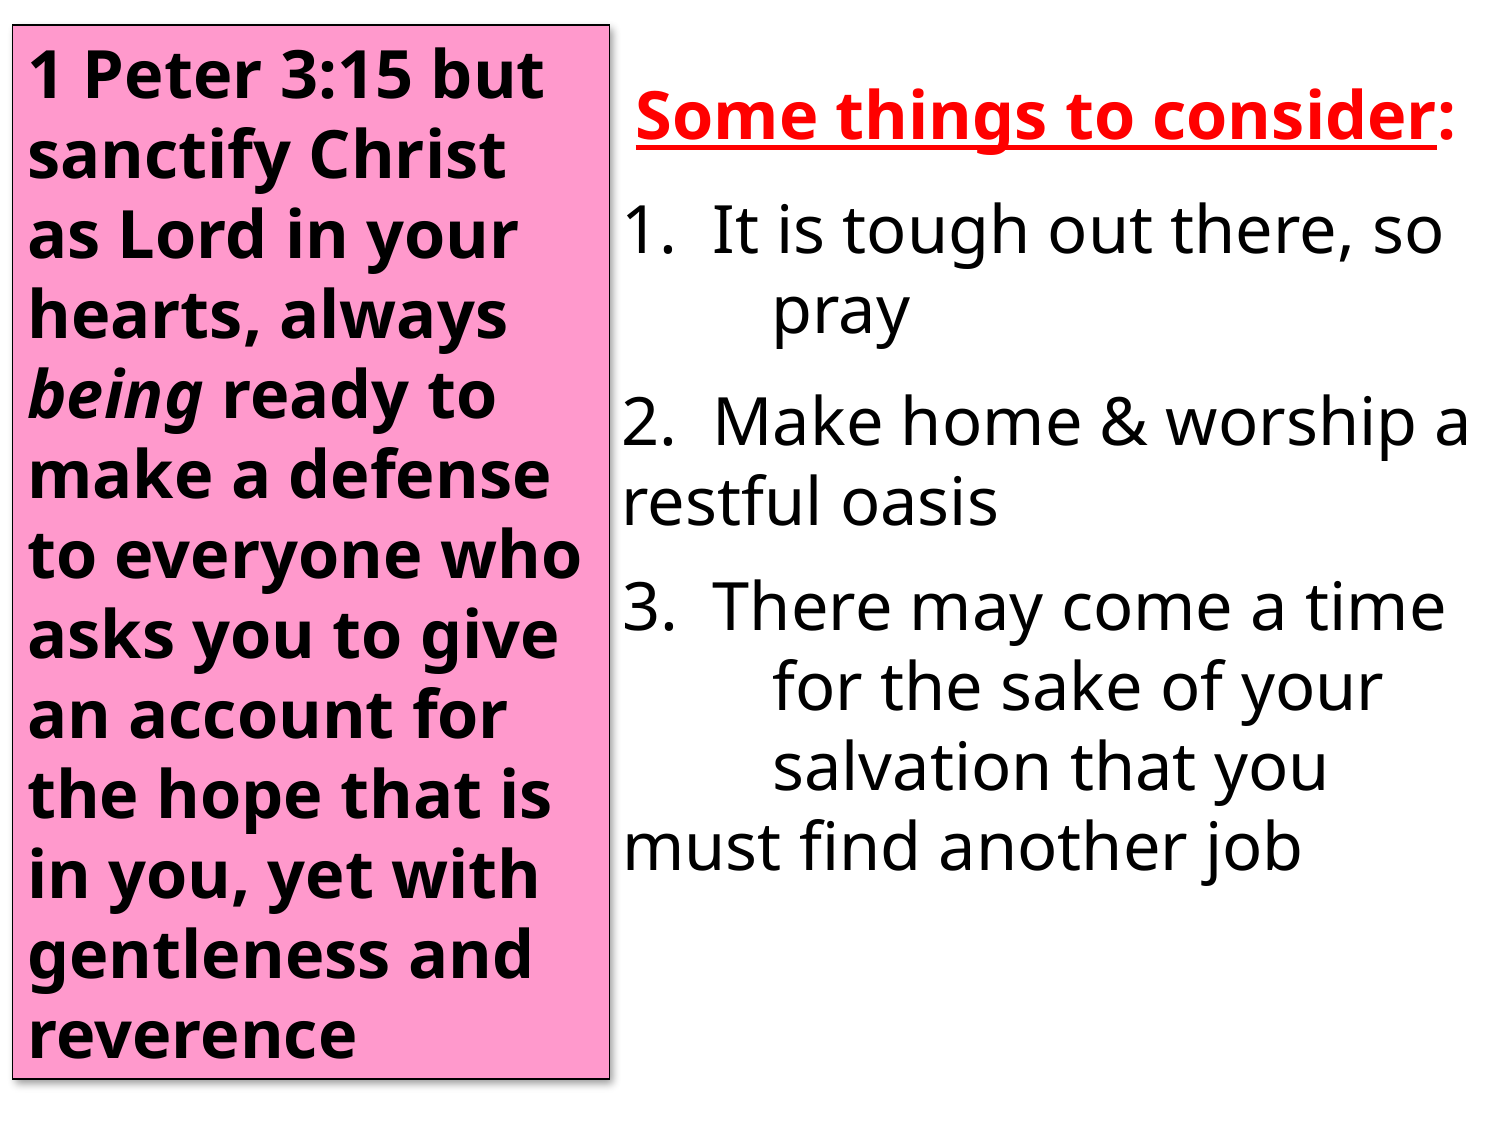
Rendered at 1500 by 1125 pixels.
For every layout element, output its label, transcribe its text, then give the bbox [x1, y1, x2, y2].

text_box 1. It is tough out there, so pray [606, 179, 1476, 354]
text_box Some things to consider: [620, 65, 1472, 161]
text_box 2. Make home & worship a restful oasis [606, 371, 1500, 546]
text_box 3. There may come a time for the sake of your salvation that you must find another job [607, 556, 1478, 891]
text_box 1 Peter 3:15 but sanctify Christ as Lord in your hearts, always being ready to make a defense to everyone who asks you to give an account for the hope that is in you, yet with gentleness and reverence [12, 24, 610, 1080]
